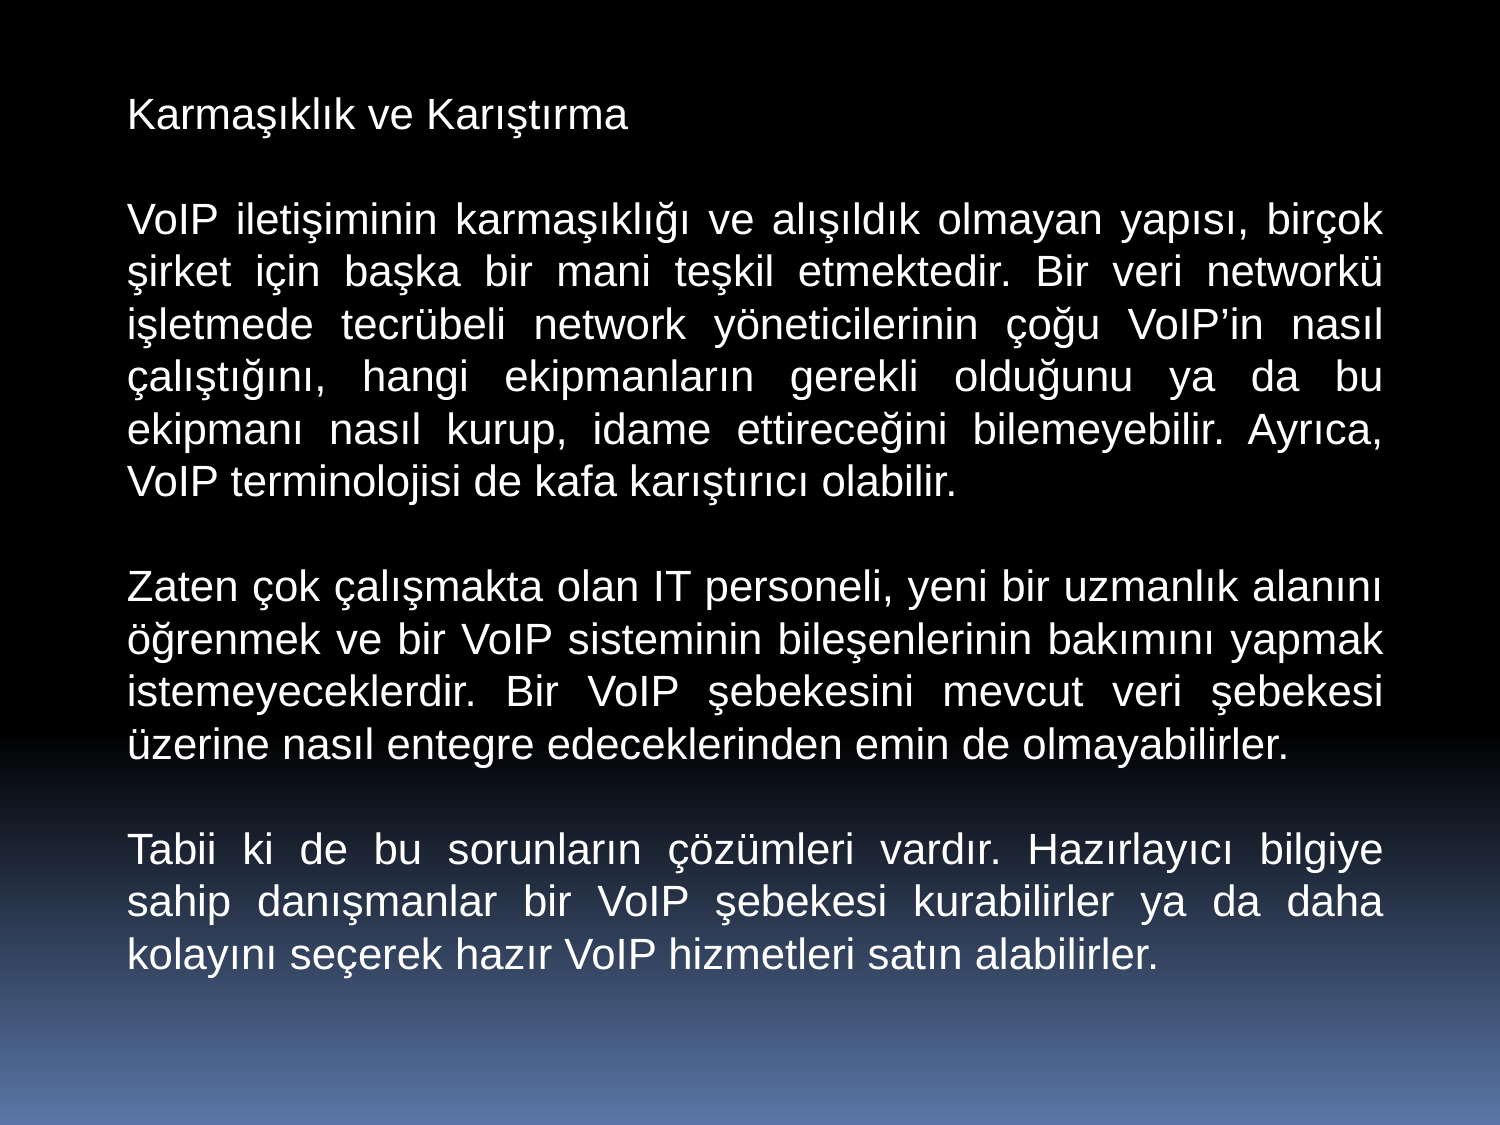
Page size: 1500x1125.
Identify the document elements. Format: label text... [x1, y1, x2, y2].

text_box Karmaşıklık ve Karıştırma VoIP iletişiminin karmaşıklığı ve alışıldık olmayan yapısı, birçok şirket için başka bir mani teşkil etmektedir. Bir veri networkü işletmede tecrübeli network yöneticilerinin çoğu VoIP’in nasıl çalıştığını, hangi ekipmanların gerekli olduğunu ya da bu ekipmanı nasıl kurup, idame ettireceğini bilemeyebilir. Ayrıca, VoIP terminolojisi de kafa karıştırıcı olabilir. Zaten çok çalışmakta olan IT personeli, yeni bir uzmanlık alanını öğrenmek ve bir VoIP sisteminin bileşenlerinin bakımını yapmak istemeyeceklerdir. Bir VoIP şebekesini mevcut veri şebekesi üzerine nasıl entegre edeceklerinden emin de olmayabilirler. Tabii ki de bu sorunların çözümleri vardır. Hazırlayıcı bilgiye sahip danışmanlar bir VoIP şebekesi kurabilirler ya da daha kolayını seçerek hazır VoIP hizmetleri satın alabilirler. [112, 78, 1400, 1031]
